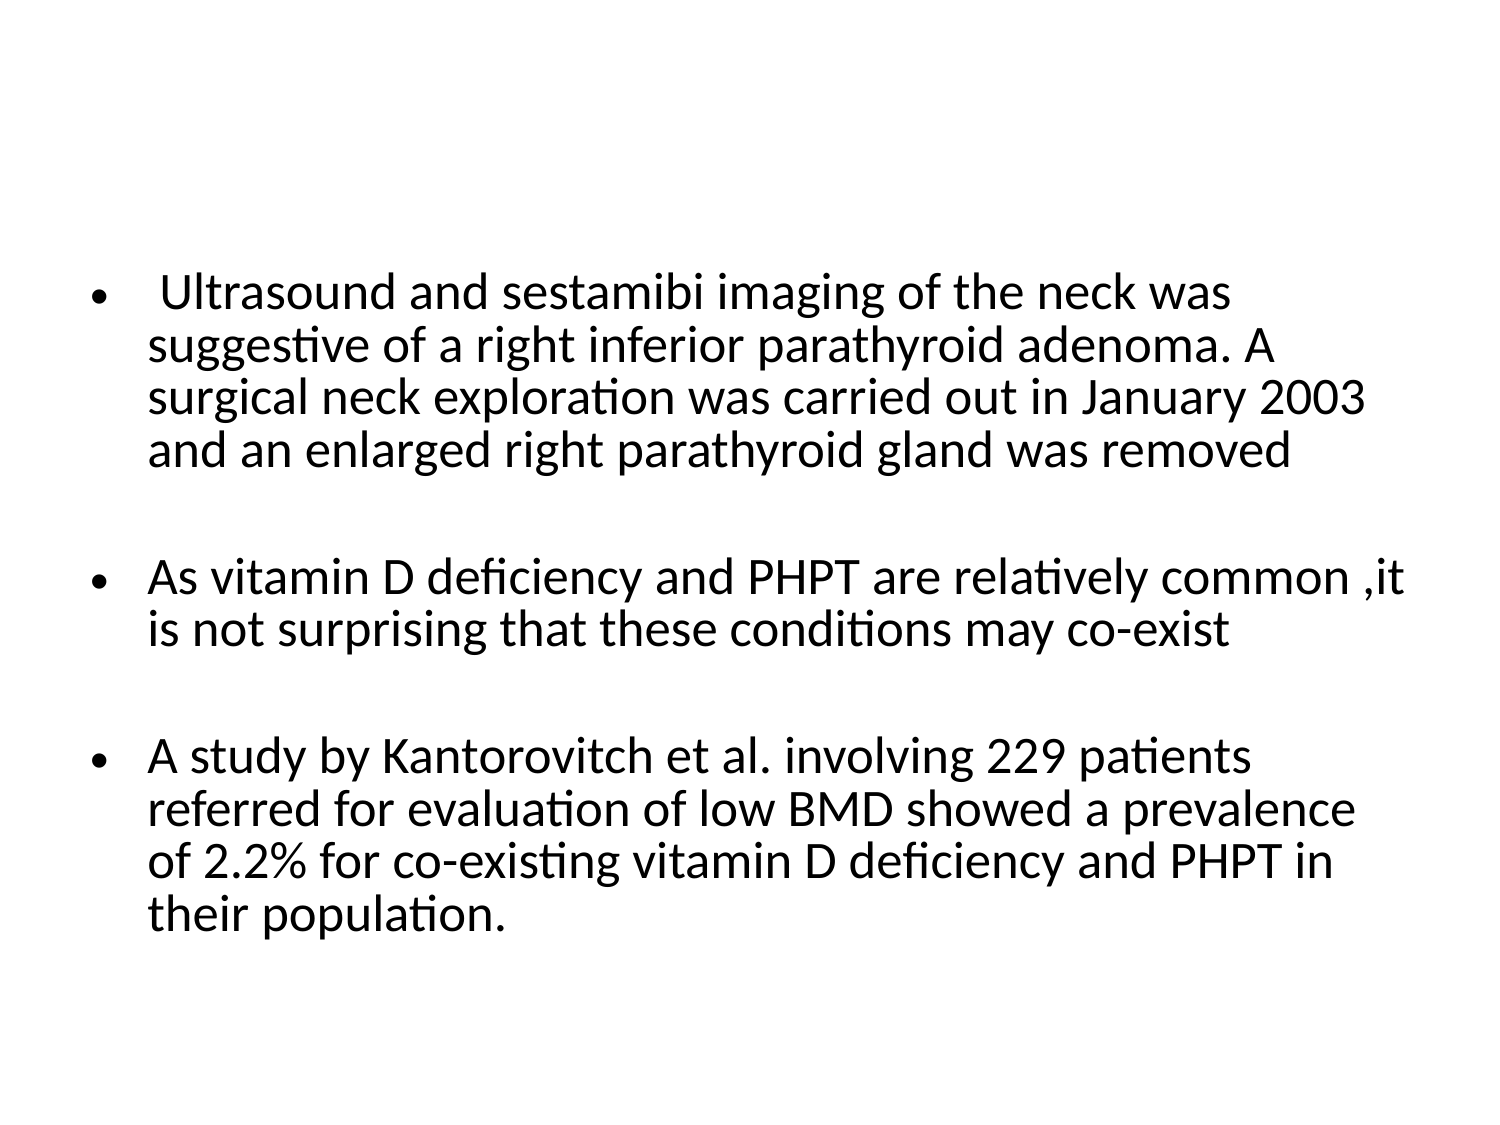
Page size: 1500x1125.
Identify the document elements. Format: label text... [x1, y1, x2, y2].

list Ultrasound and sestamibi imaging of the neck was suggestive of a right inferior parathyroid adenoma. A surgical neck exploration was carried out in January 2003 and an enlarged right parathyroid gland was removed As vitamin D deficiency and PHPT are relatively common ,it is not surprising that these conditions may co-exist A study by Kantorovitch et al. involving 229 patients referred for evaluation of low BMD showed a prevalence of 2.2% for co-existing vitamin D deficiency and PHPT in their population. [75, 262, 1425, 1005]
